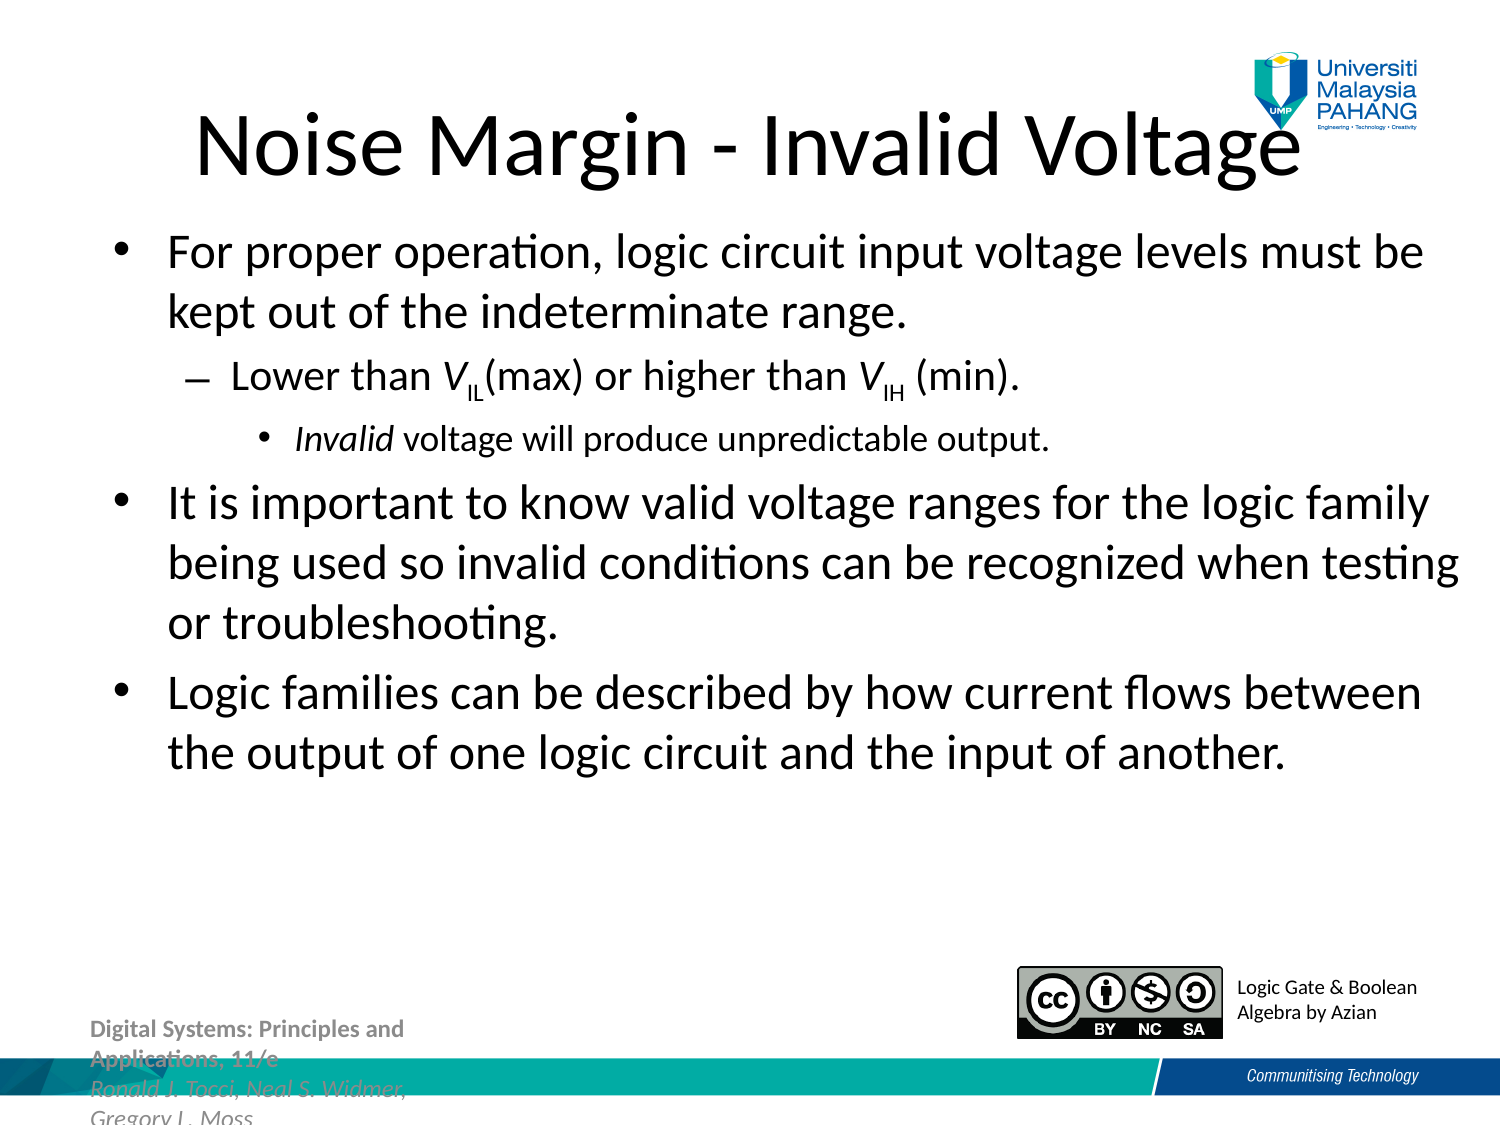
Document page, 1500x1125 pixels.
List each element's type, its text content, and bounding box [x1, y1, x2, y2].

slide_number Digital Systems: Principles and Applications, 11/e Ronald J. Tocci, Neal S. Widmer, Gregory L. Moss [75, 1042, 425, 1103]
picture [0, 0, 1500, 1125]
list For proper operation, logic circuit input voltage levels must be kept out of the indeterminate range. Lower than VIL(max) or higher than VIH (min). Invalid voltage will produce unpredictable output. It is important to know valid voltage ranges for the logic family being used so invalid conditions can be recognized when testing or troubleshooting. Logic families can be described by how current flows between the output of one logic circuit and the input of another. [97, 210, 1500, 792]
title Noise Margin - Invalid Voltage [75, 45, 1425, 233]
